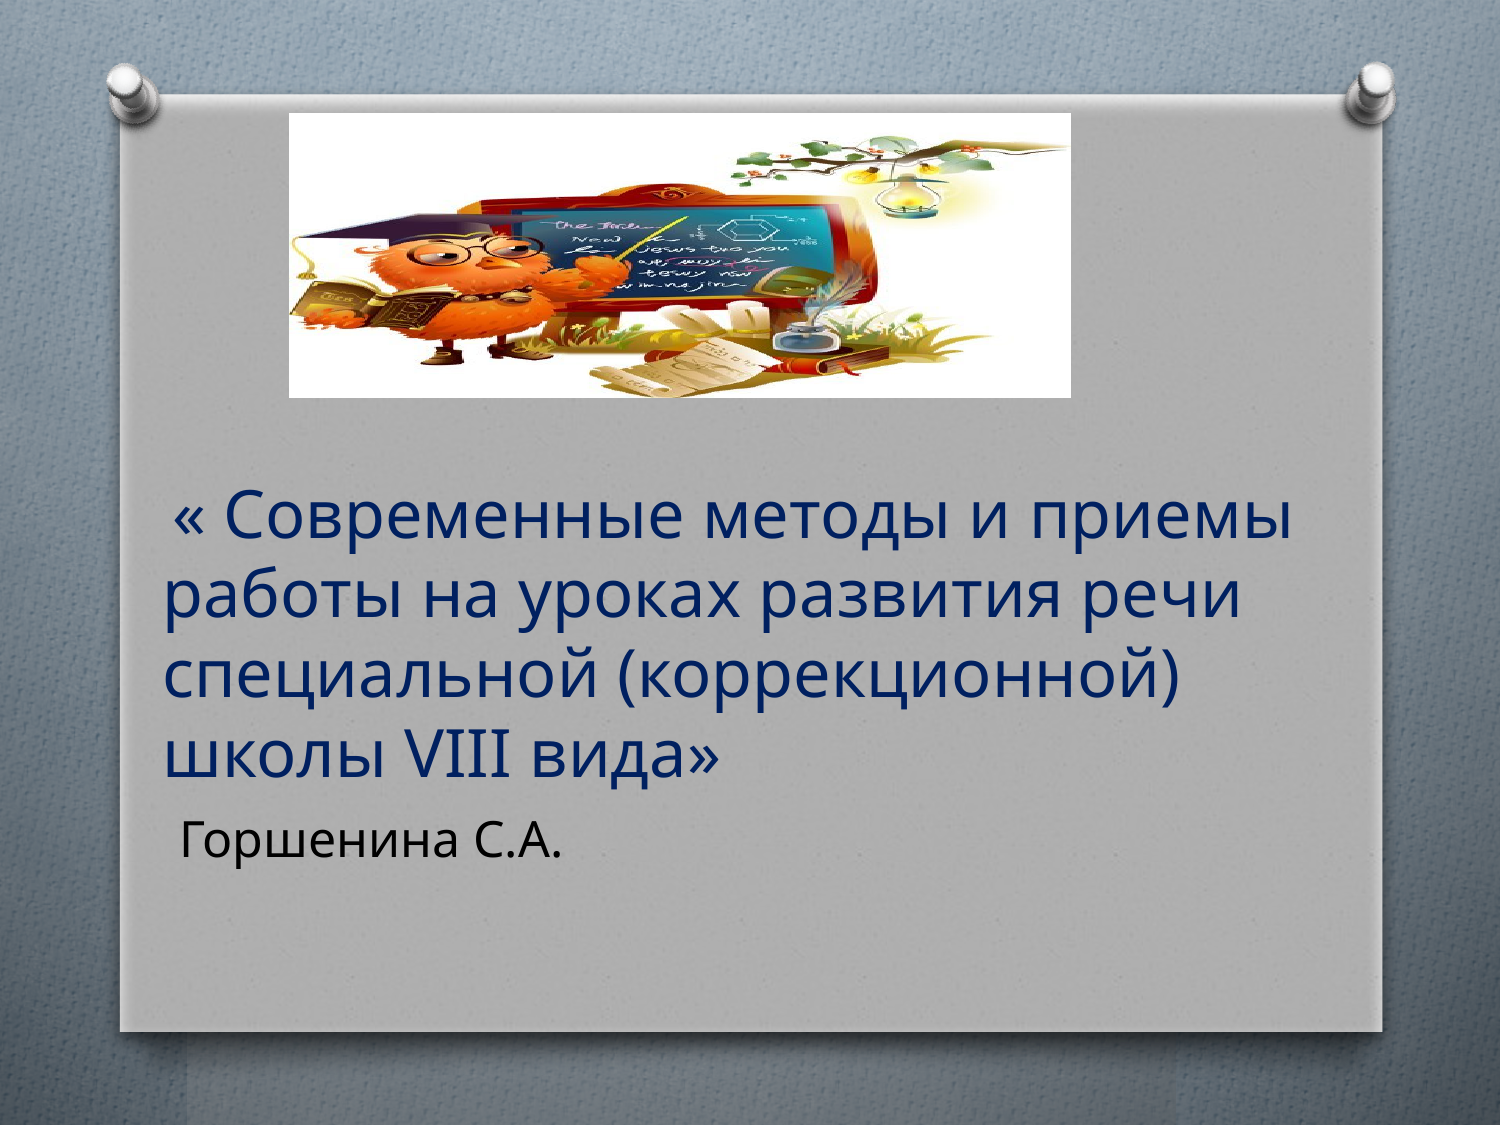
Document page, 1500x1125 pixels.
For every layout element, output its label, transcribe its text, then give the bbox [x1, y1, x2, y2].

text_box « Современные методы и приемы работы на уроках развития речи специальной (коррекционной) школы VIII вида» Горшенина С.А. [147, 463, 1365, 879]
picture [75, 29, 198, 153]
picture [289, 113, 1072, 398]
picture [1317, 35, 1439, 156]
